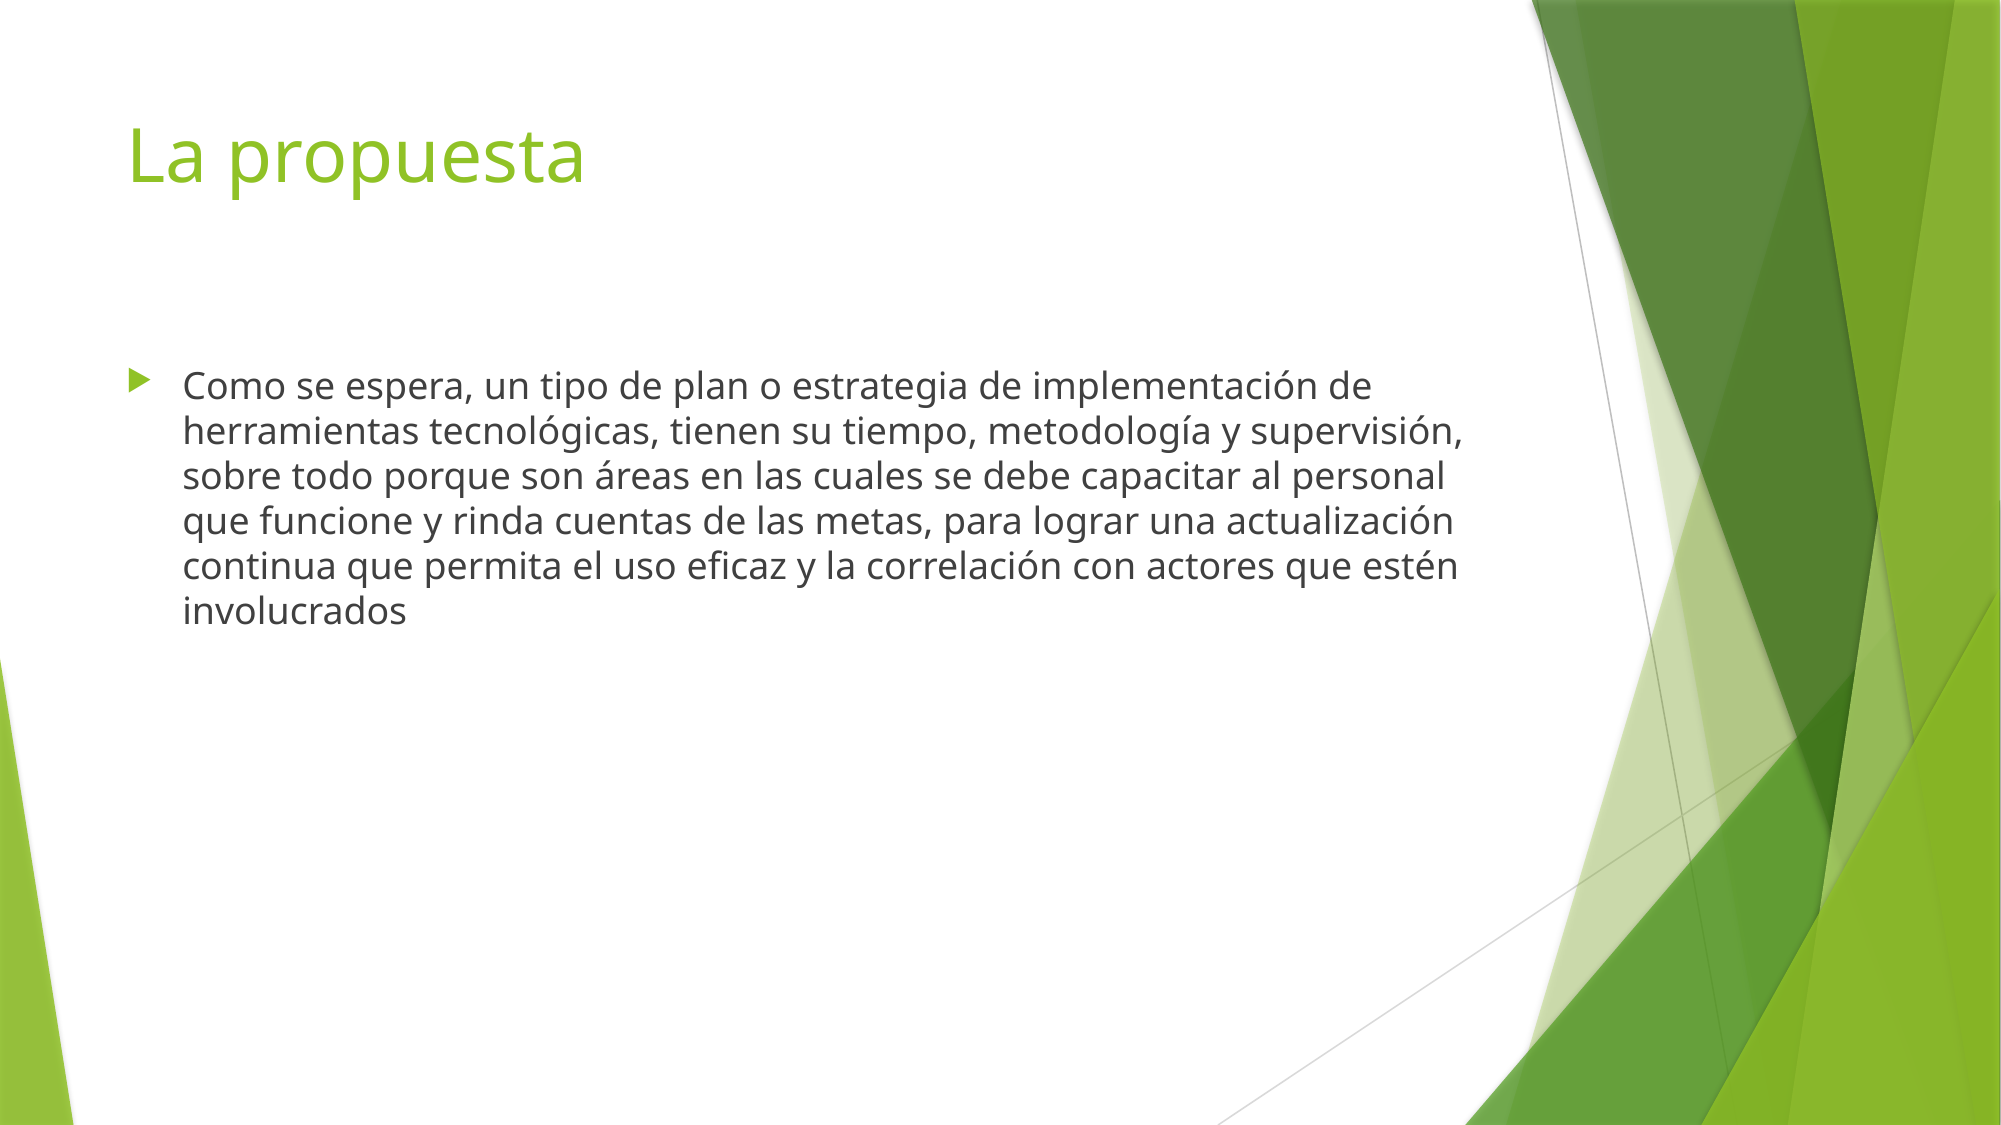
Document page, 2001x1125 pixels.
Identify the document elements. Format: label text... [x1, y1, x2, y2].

title La propuesta [111, 99, 1522, 317]
list Como se espera, un tipo de plan o estrategia de implementación de herramientas tecnológicas, tienen su tiempo, metodología y supervisión, sobre todo porque son áreas en las cuales se debe capacitar al personal que funcione y rinda cuentas de las metas, para lograr una actualización continua que permita el uso eficaz y la correlación con actores que estén involucrados [111, 354, 1522, 992]
